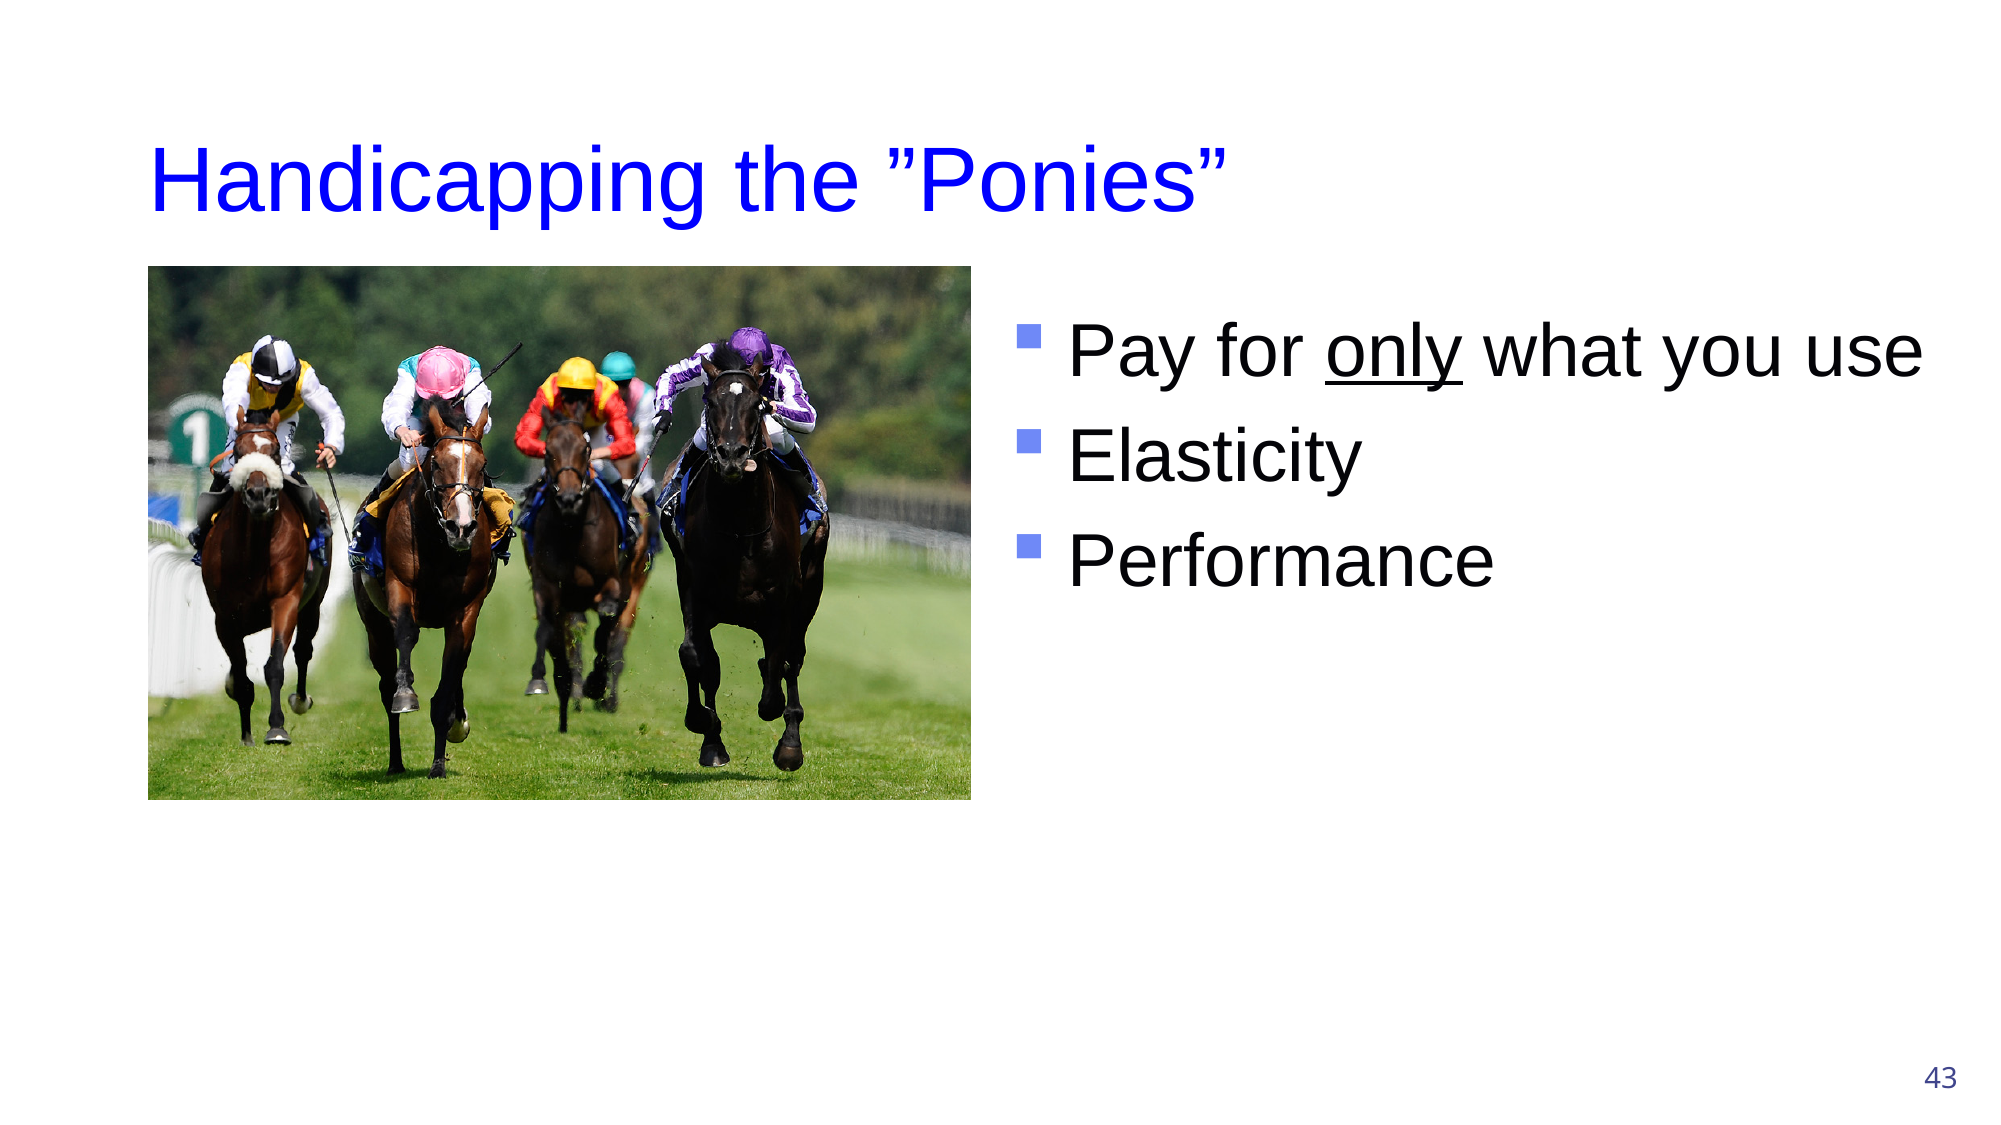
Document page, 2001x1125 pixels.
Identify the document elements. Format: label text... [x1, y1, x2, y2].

picture [148, 266, 972, 800]
list Pay for only what you use Elasticity Performance [995, 293, 1988, 812]
title Handicapping the ”Ponies” [133, 49, 1834, 238]
slide_number 43 [1820, 1031, 1974, 1107]
